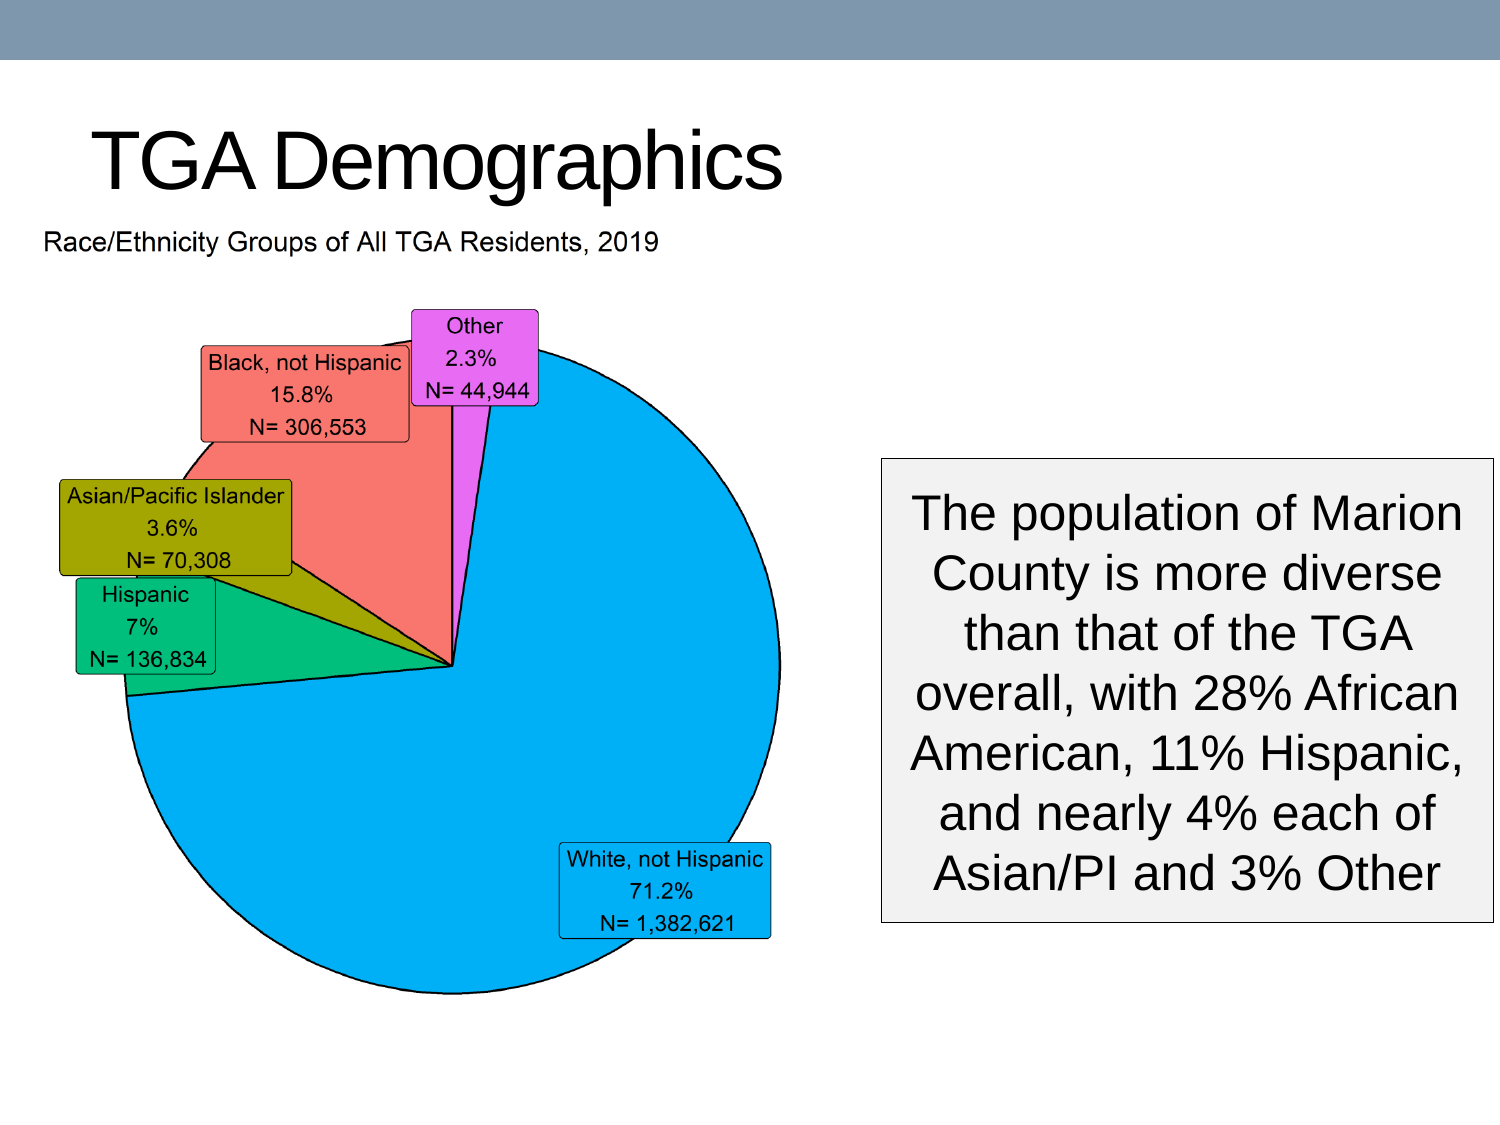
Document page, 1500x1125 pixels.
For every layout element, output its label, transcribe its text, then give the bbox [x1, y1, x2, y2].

title TGA Demographics [75, 75, 1479, 238]
picture [23, 219, 880, 1076]
text_box The population of Marion County is more diverse than that of the TGA overall, with 28% African American, 11% Hispanic, and nearly 4% each of Asian/PI and 3% Other [888, 458, 1494, 923]
